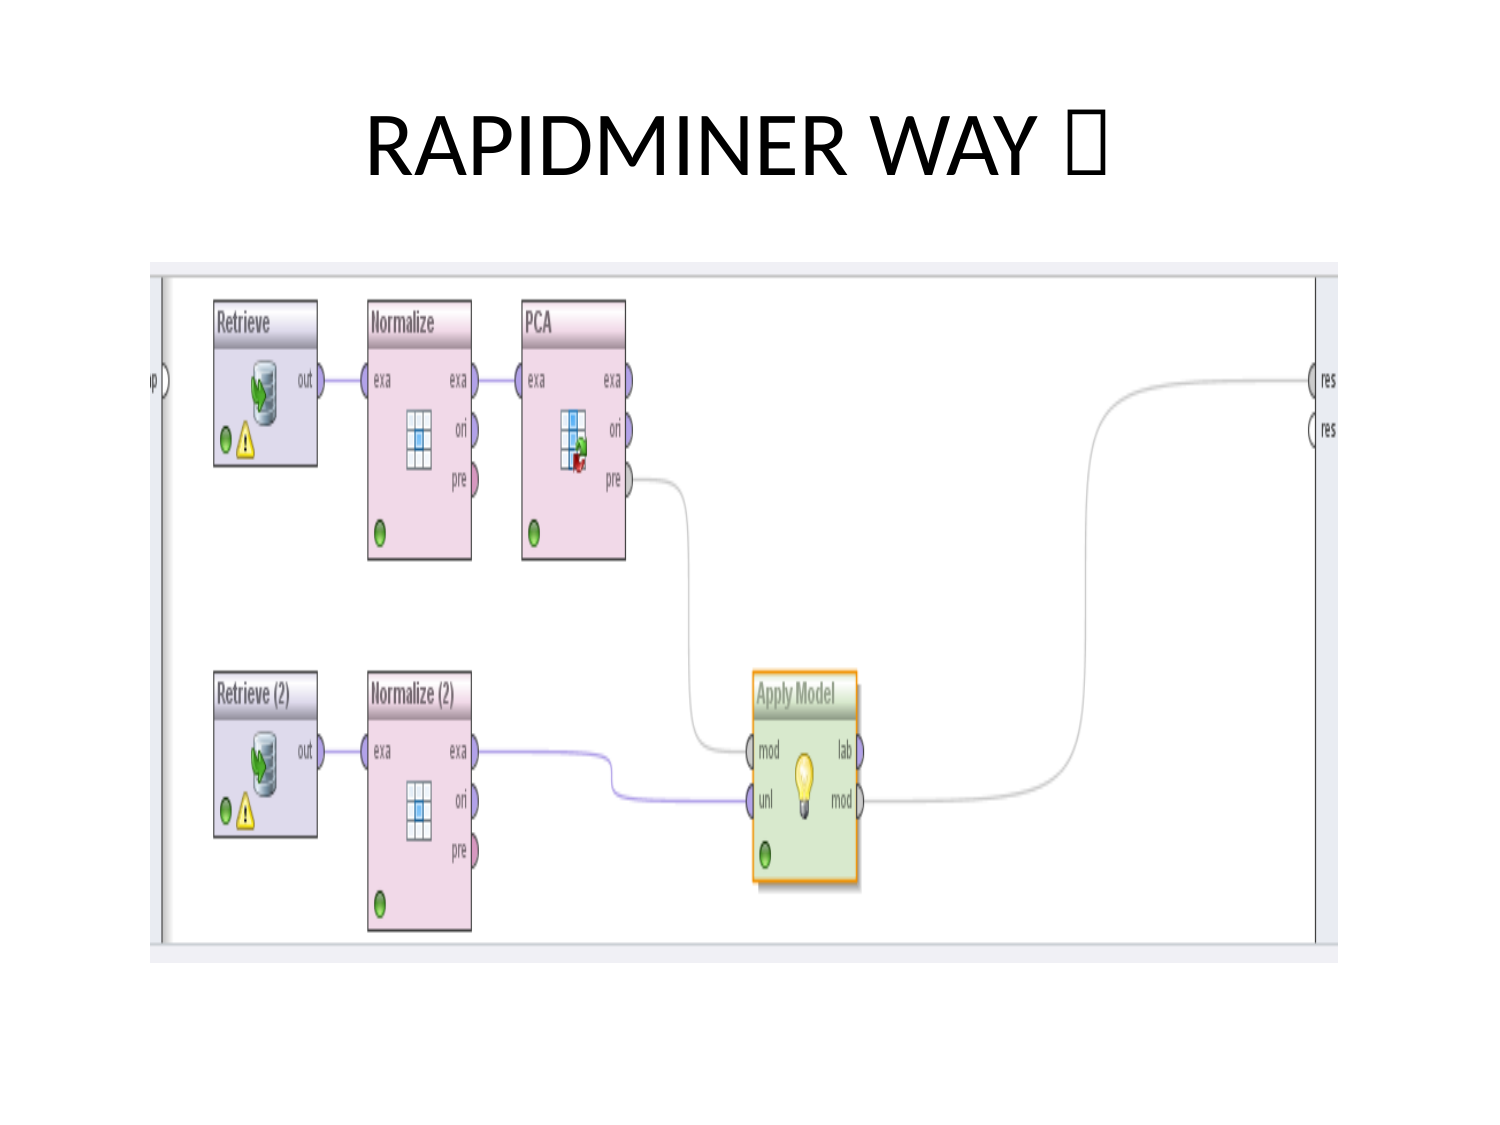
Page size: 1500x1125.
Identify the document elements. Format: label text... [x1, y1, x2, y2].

title RAPIDMINER WAY  [75, 45, 1425, 233]
picture [149, 262, 1338, 963]
